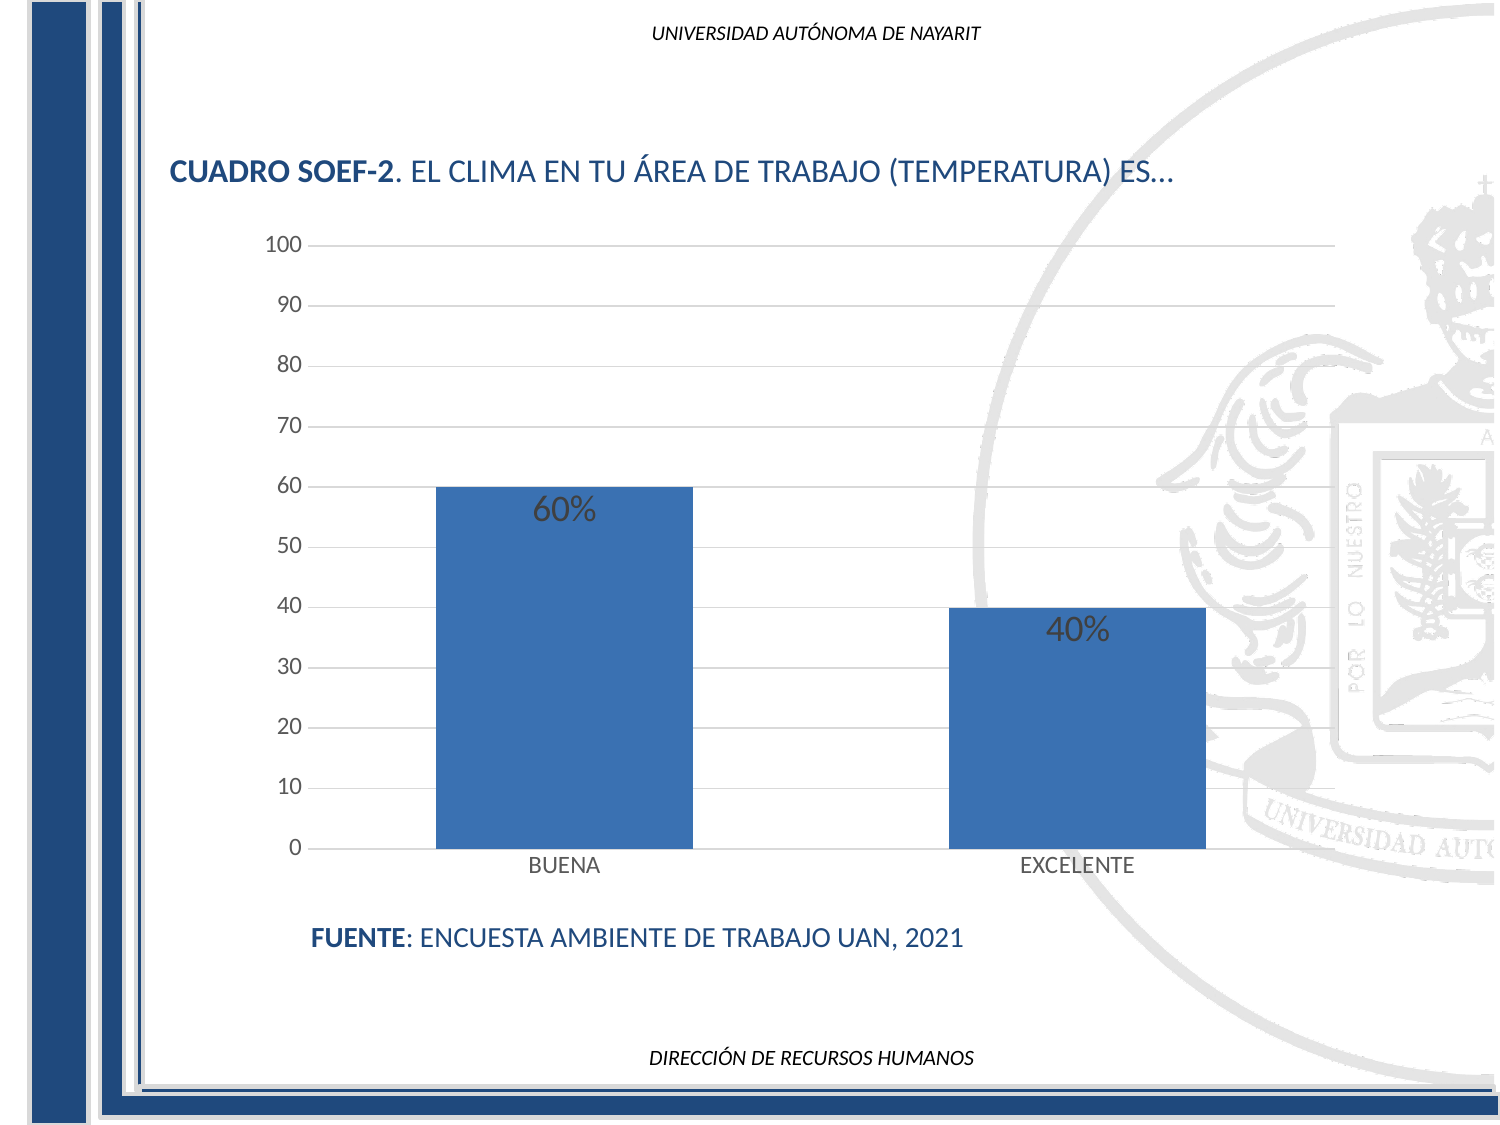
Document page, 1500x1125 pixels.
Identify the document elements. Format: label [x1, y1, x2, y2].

chart [241, 219, 1358, 894]
text_box [29, 0, 1500, 1125]
